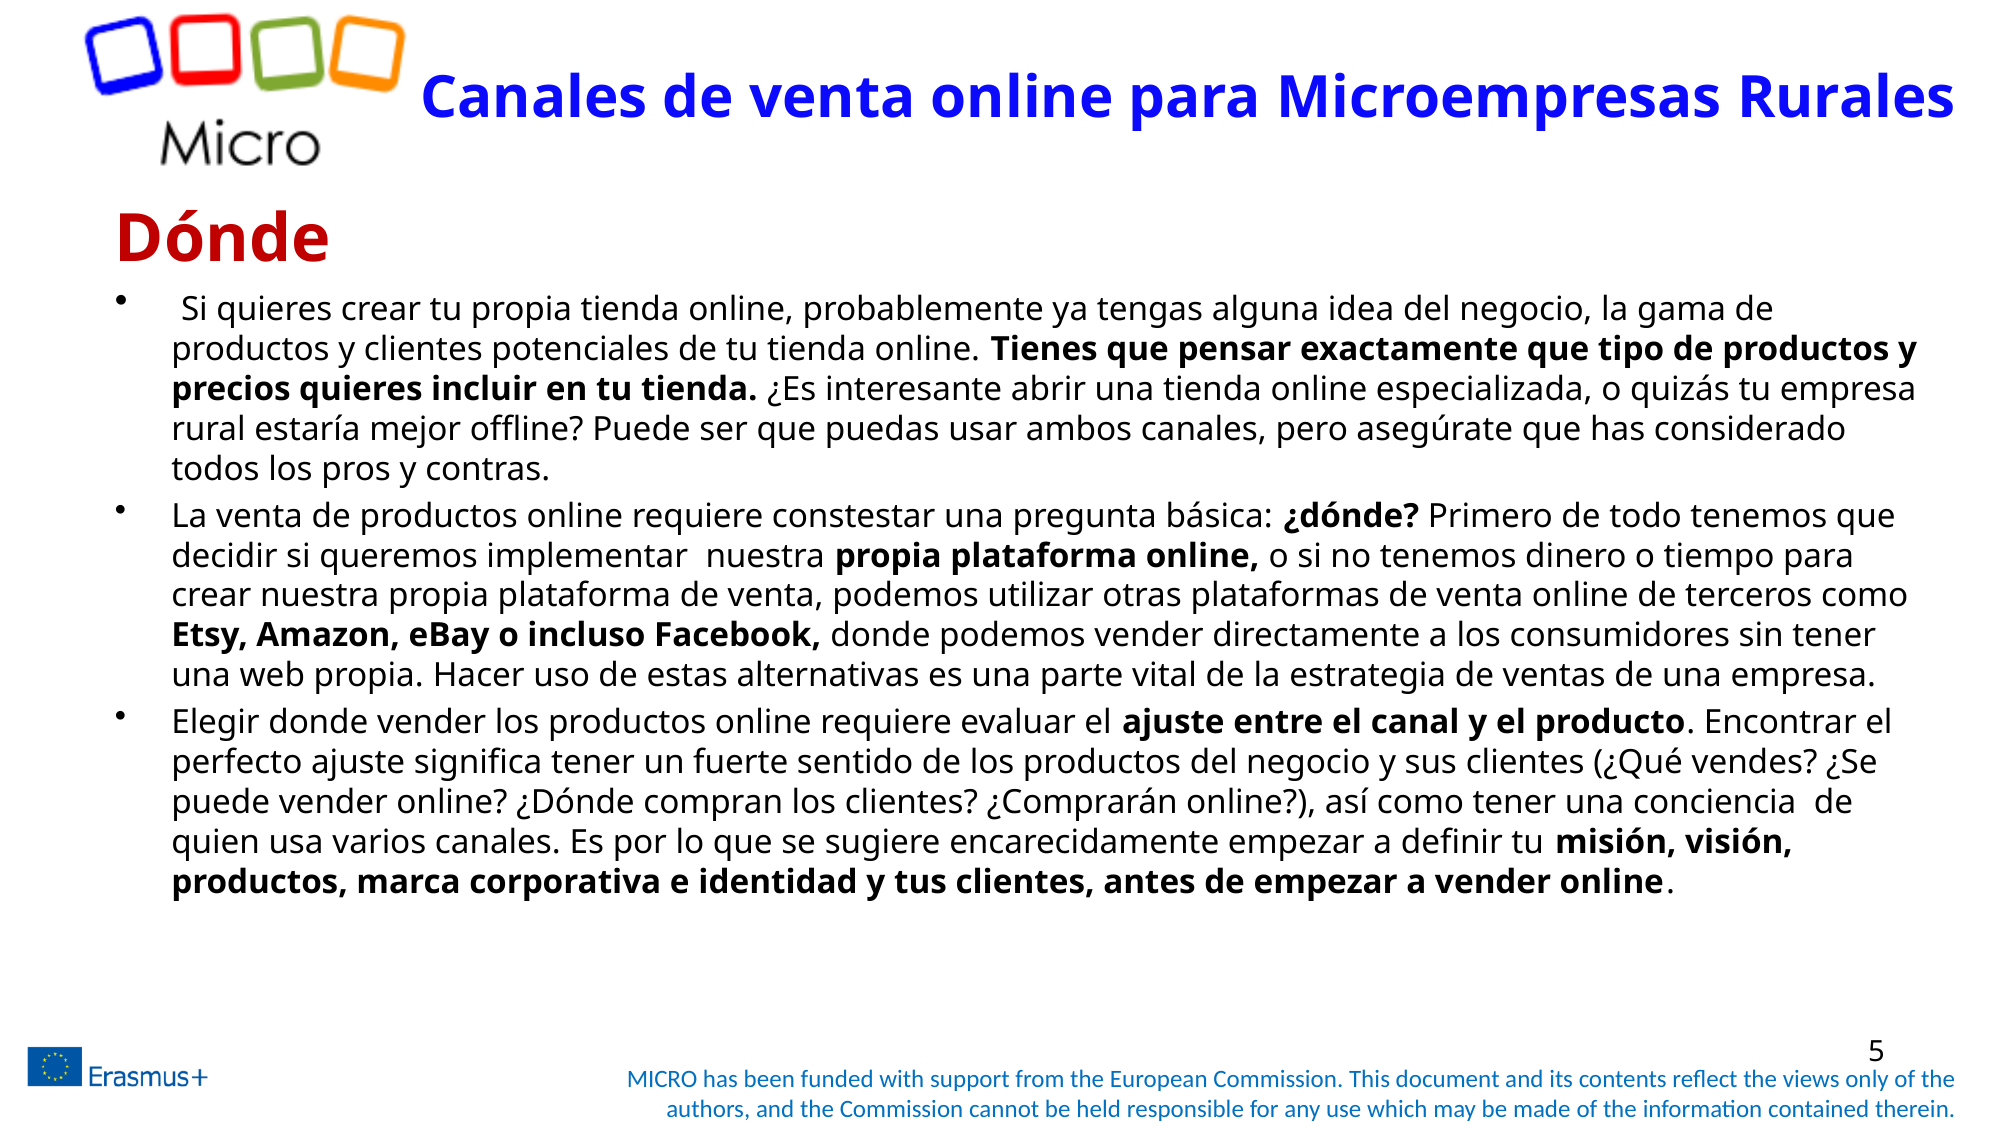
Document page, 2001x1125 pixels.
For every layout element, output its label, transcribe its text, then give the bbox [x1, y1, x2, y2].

picture [0, 0, 170, 190]
picture [27, 1046, 208, 1087]
title Canales de venta online para Microempresas Rurales [170, 0, 1971, 188]
list Dónde Si quieres crear tu propia tienda online, probablemente ya tengas alguna idea del negocio, la gama de productos y clientes potenciales de tu tienda online. Tienes que pensar exactamente que tipo de productos y precios quieres incluir en tu tienda. ¿Es interesante abrir una tienda online especializada, o quizás tu empresa rural estaría mejor offline? Puede ser que puedas usar ambos canales, pero asegúrate que has considerado todos los pros y contras. La venta de productos online requiere constestar una pregunta básica: ¿dónde? Primero de todo tenemos que decidir si queremos implementar nuestra propia plataforma online, o si no tenemos dinero o tiempo para crear nuestra propia plataforma de venta, podemos utilizar otras plataformas de venta online de terceros como Etsy, Amazon, eBay o incluso Facebook, donde podemos vender directamente a los consumidores sin tener una web propia. Hacer uso de estas alternativas es una parte vital de la estrategia de ventas de una empresa. Elegir donde vender los productos online requiere evaluar el ajuste entre el canal y el producto. Encontrar el perfecto ajuste significa tener un fuerte sentido de los productos del negocio y sus clientes (¿Qué vendes? ¿Se puede vender online? ¿Dónde compran los clientes? ¿Comprarán online?), así como tener una conciencia de quien usa varios canales. Es por lo que se sugiere encarecidamente empezar a definir tu misión, visión, productos, marca corporativa e identidad y tus clientes, antes de empezar a vender online. [99, 187, 1948, 1025]
slide_number 5 [1433, 1024, 1900, 1103]
